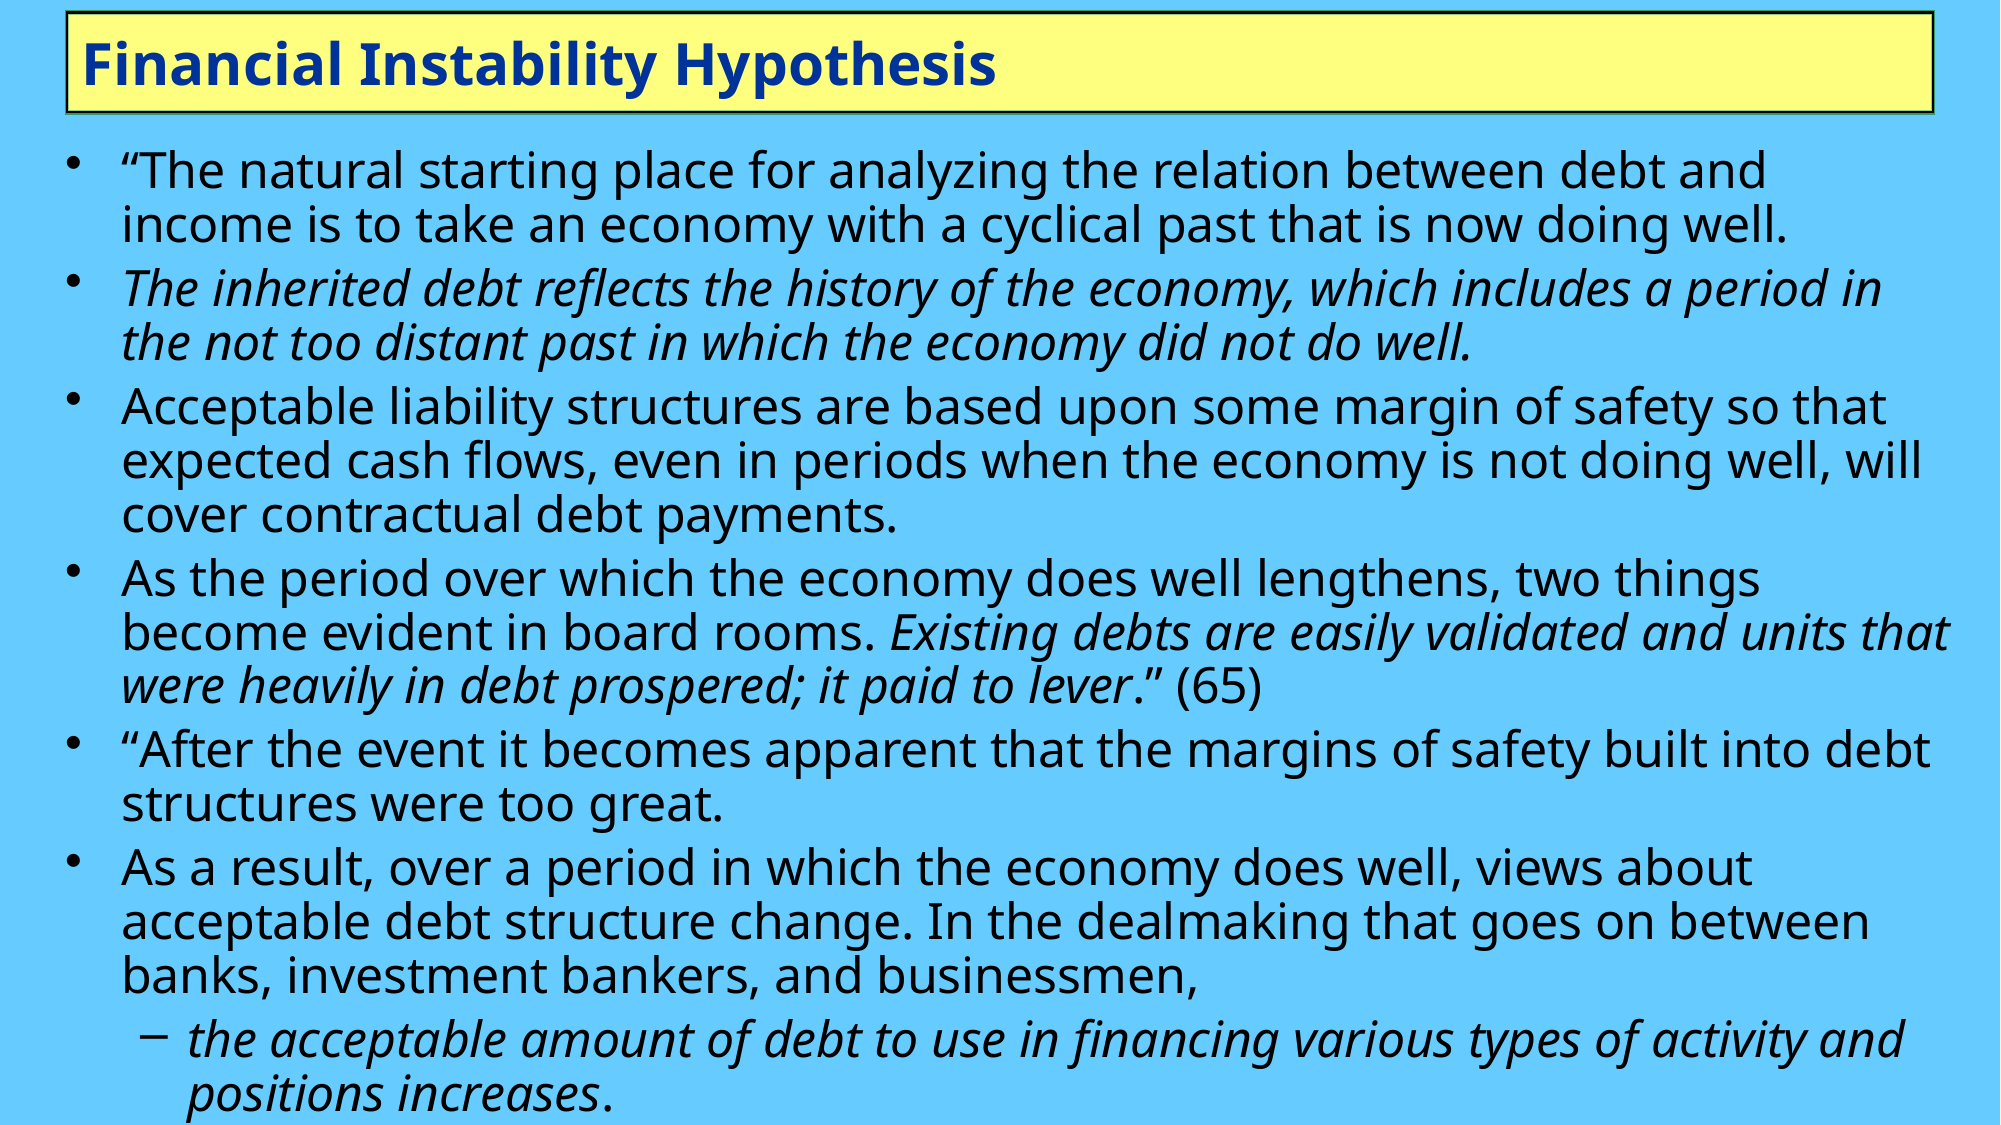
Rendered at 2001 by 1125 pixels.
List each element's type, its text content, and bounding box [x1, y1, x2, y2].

list “The natural starting place for analyzing the relation between debt and income is to take an economy with a cyclical past that is now doing well. The inherited debt reflects the history of the economy, which includes a period in the not too distant past in which the economy did not do well. Acceptable liability structures are based upon some margin of safety so that expected cash flows, even in periods when the economy is not doing well, will cover contractual debt payments. As the period over which the economy does well lengthens, two things become evident in board rooms. Existing debts are easily validated and units that were heavily in debt prospered; it paid to lever.” (65) “After the event it becomes apparent that the margins of safety built into debt structures were too great. As a result, over a period in which the economy does well, views about acceptable debt structure change. In the deal­making that goes on between banks, investment bankers, and businessmen, the acceptable amount of debt to use in financing various types of activity and positions increases. [50, 137, 1967, 1025]
title Financial Instability Hypothesis [66, 11, 1934, 113]
